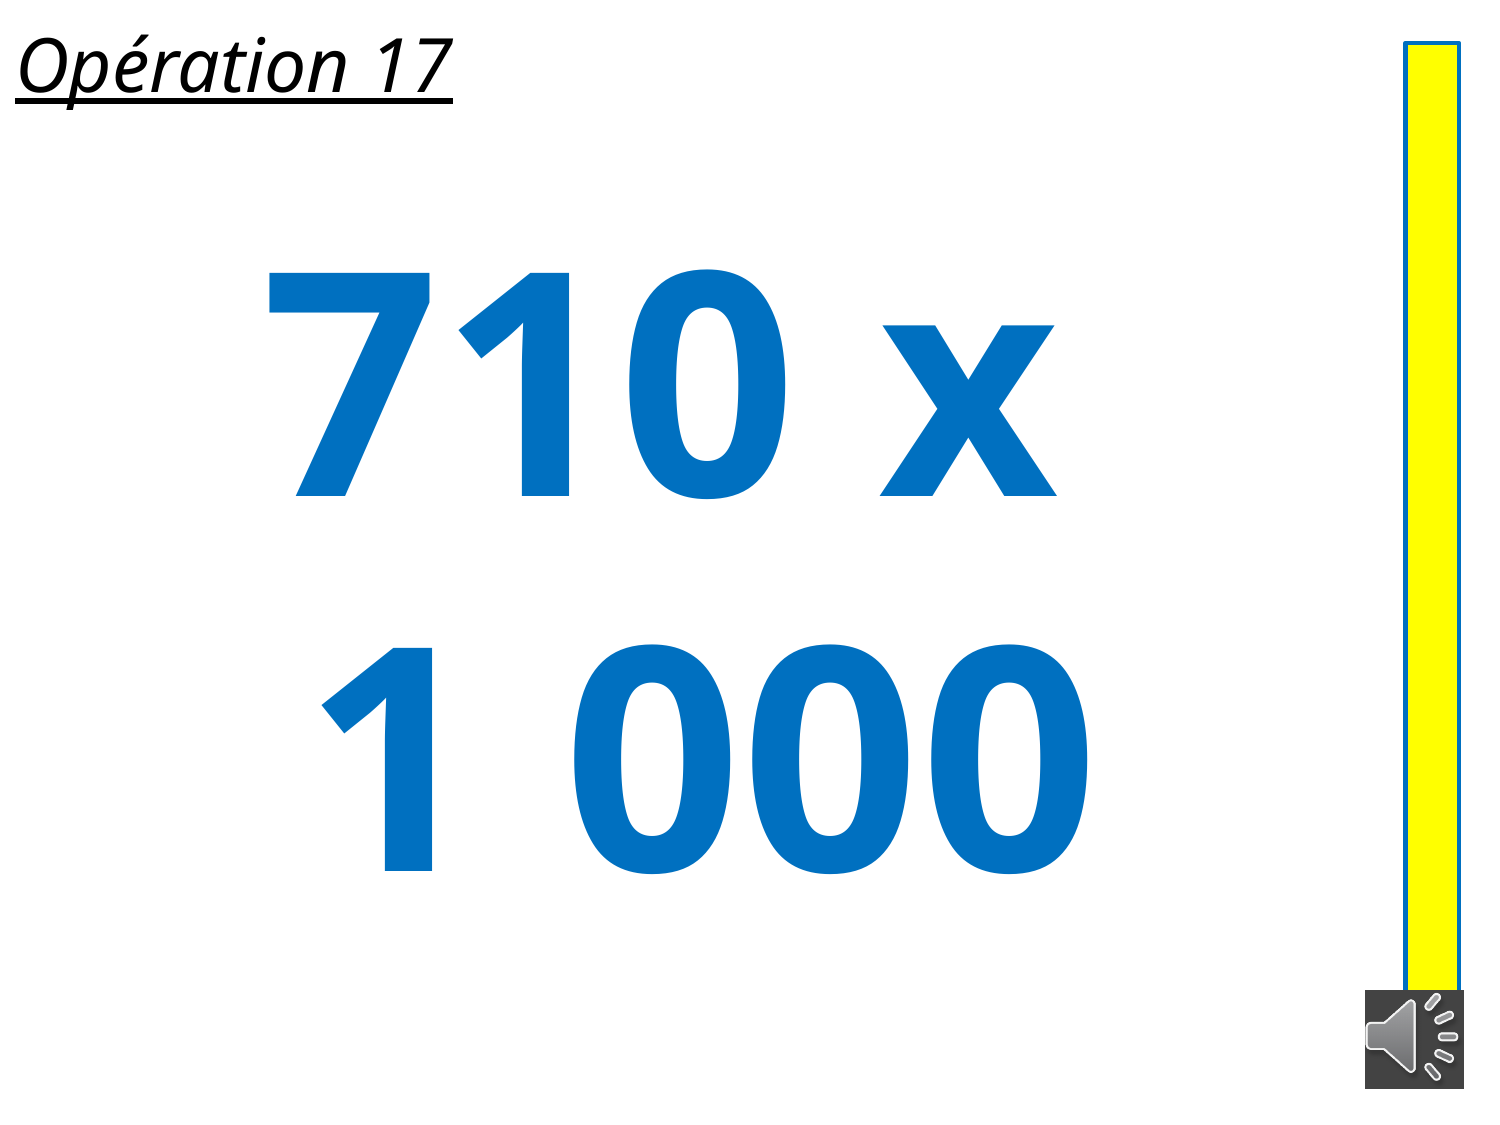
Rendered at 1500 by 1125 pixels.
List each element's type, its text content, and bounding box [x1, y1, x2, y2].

title Opération 17 [0, 0, 502, 126]
picture [1364, 989, 1465, 1090]
text_box [1403, 41, 1461, 987]
text_box 710 x 1 000 [0, 176, 1403, 941]
